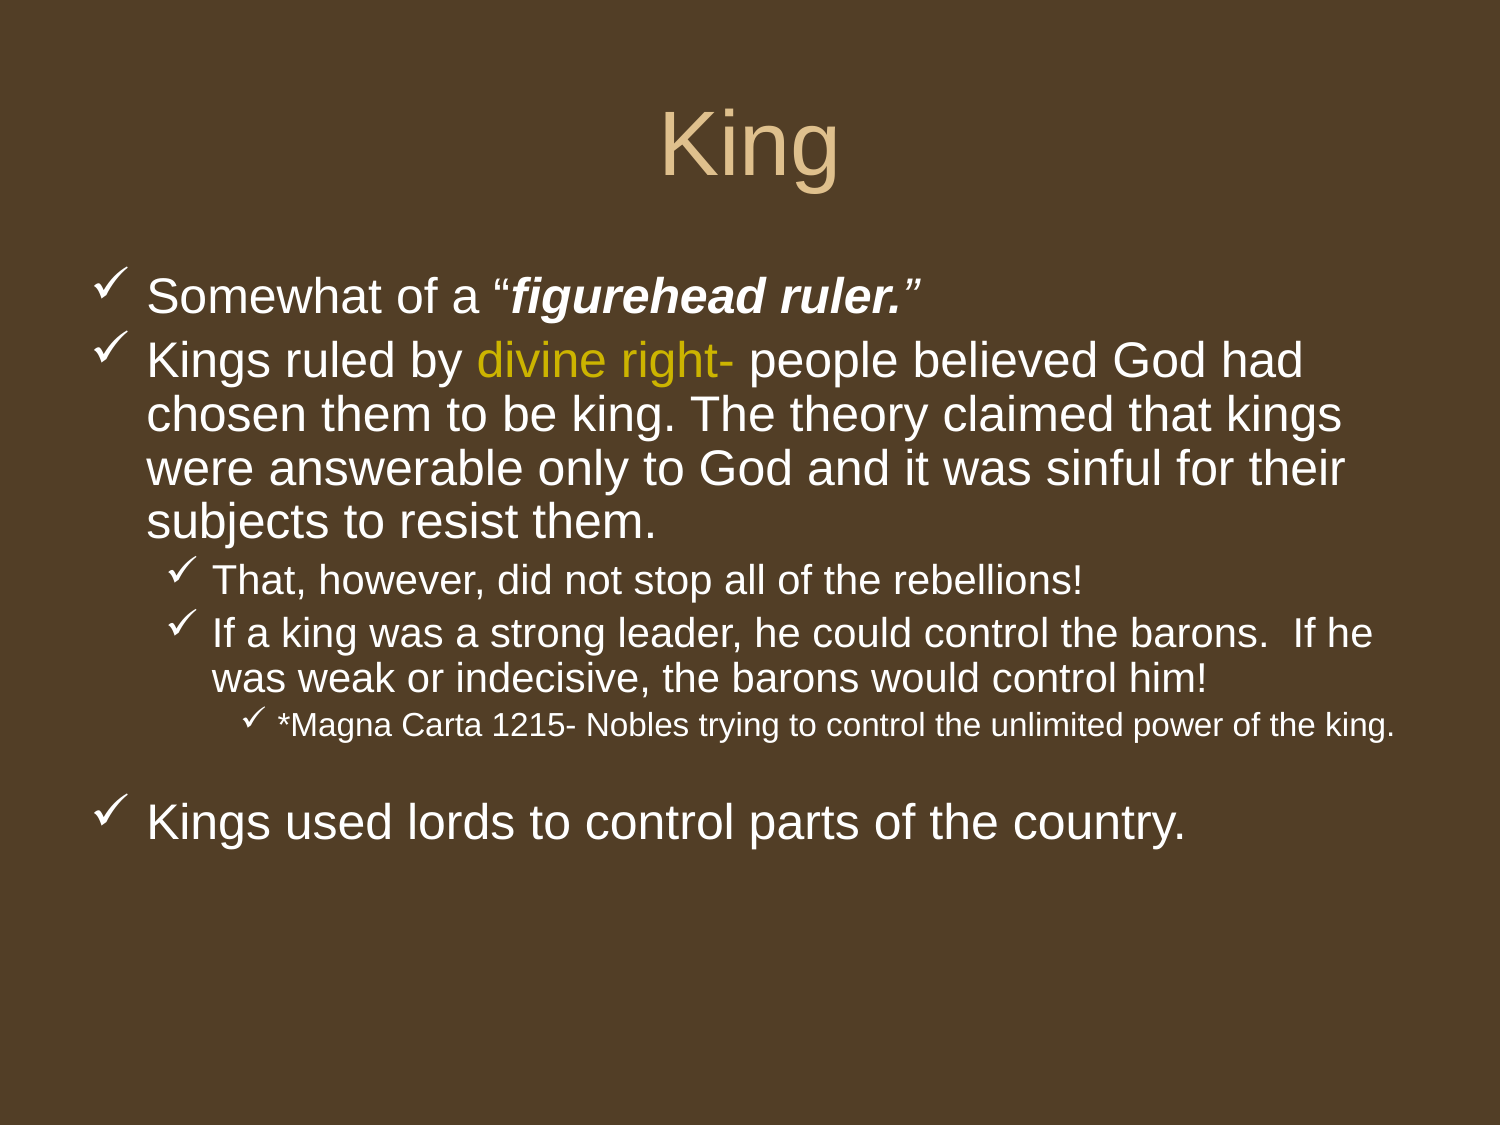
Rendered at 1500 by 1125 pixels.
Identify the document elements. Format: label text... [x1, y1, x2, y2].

title King [74, 44, 1426, 233]
list Somewhat of a “figurehead ruler.” Kings ruled by divine right- people believed God had chosen them to be king. The theory claimed that kings were answerable only to God and it was sinful for their subjects to resist them. That, however, did not stop all of the rebellions! If a king was a strong leader, he could control the barons. If he was weak or indecisive, the barons would control him! *Magna Carta 1215- Nobles trying to control the unlimited power of the king. Kings used lords to control parts of the country. [74, 262, 1426, 1006]
